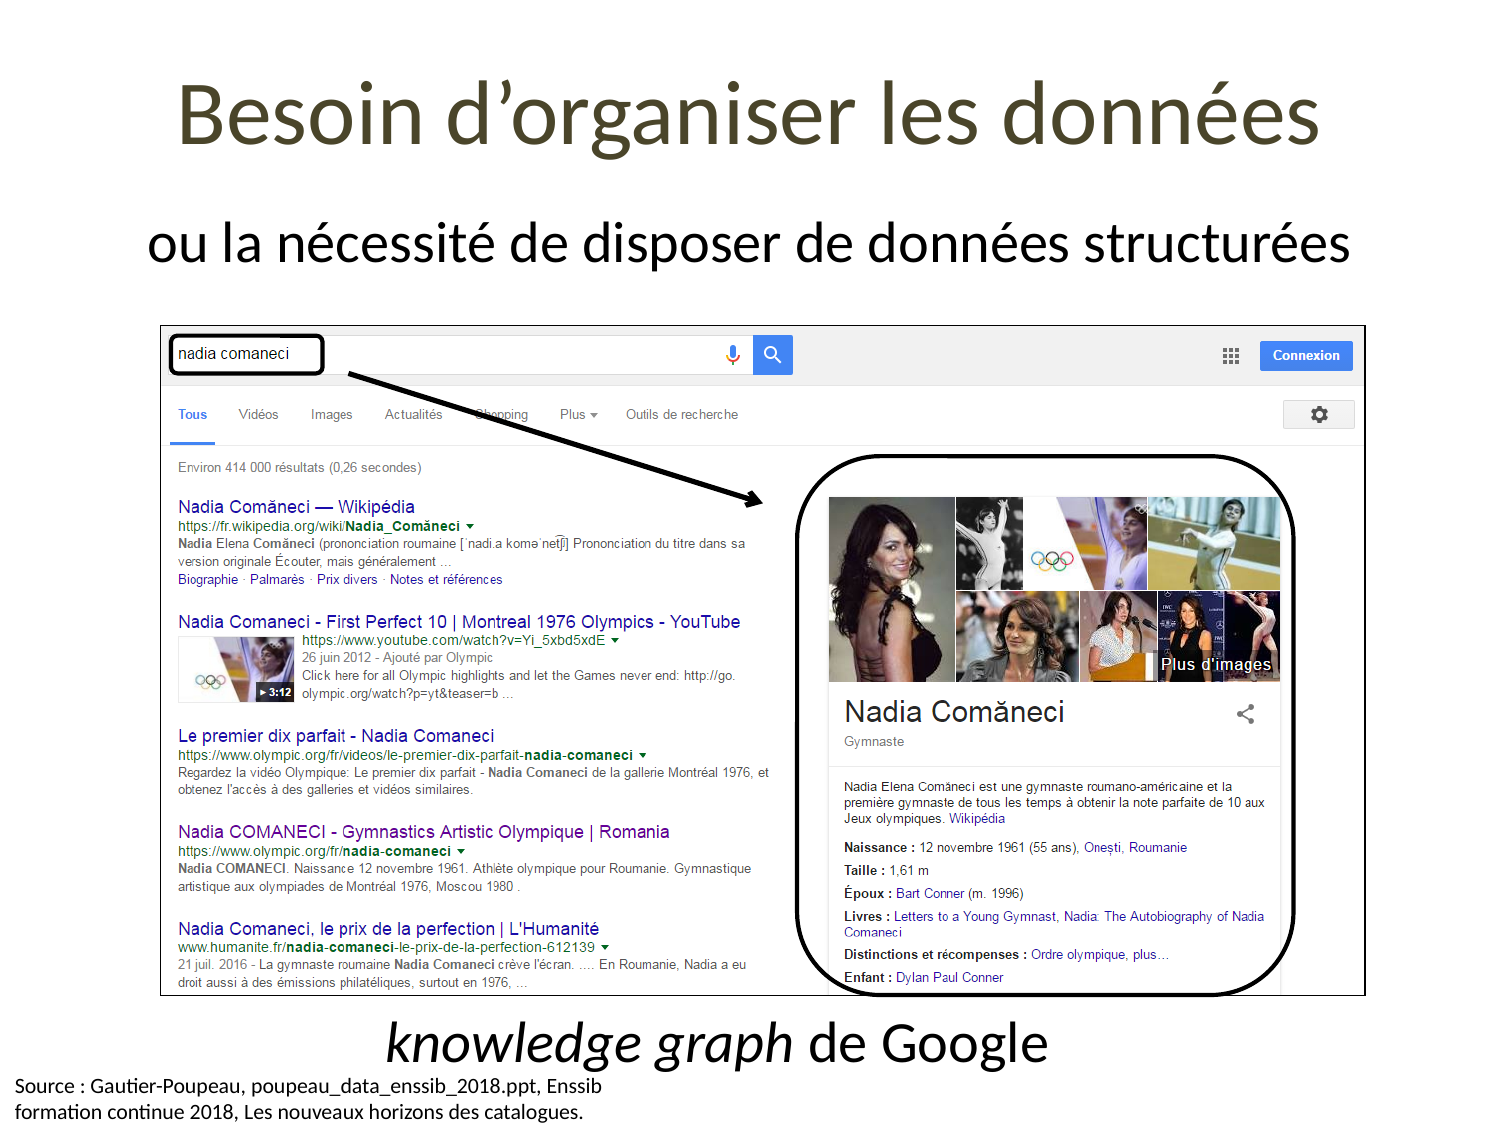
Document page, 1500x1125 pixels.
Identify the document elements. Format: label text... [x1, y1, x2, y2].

text_box knowledge graph de Google [370, 1004, 1065, 1082]
picture [161, 325, 1365, 996]
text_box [348, 373, 764, 504]
title Besoin d’organiser les données [75, 45, 1425, 233]
text_box Source : Gautier-Poupeau, poupeau_data_enssib_2018.ppt, Enssib formation continue 2018, Les nouveaux horizons des catalogues. [0, 1063, 680, 1125]
text_box ou la nécessité de disposer de données structurées [132, 196, 1368, 282]
